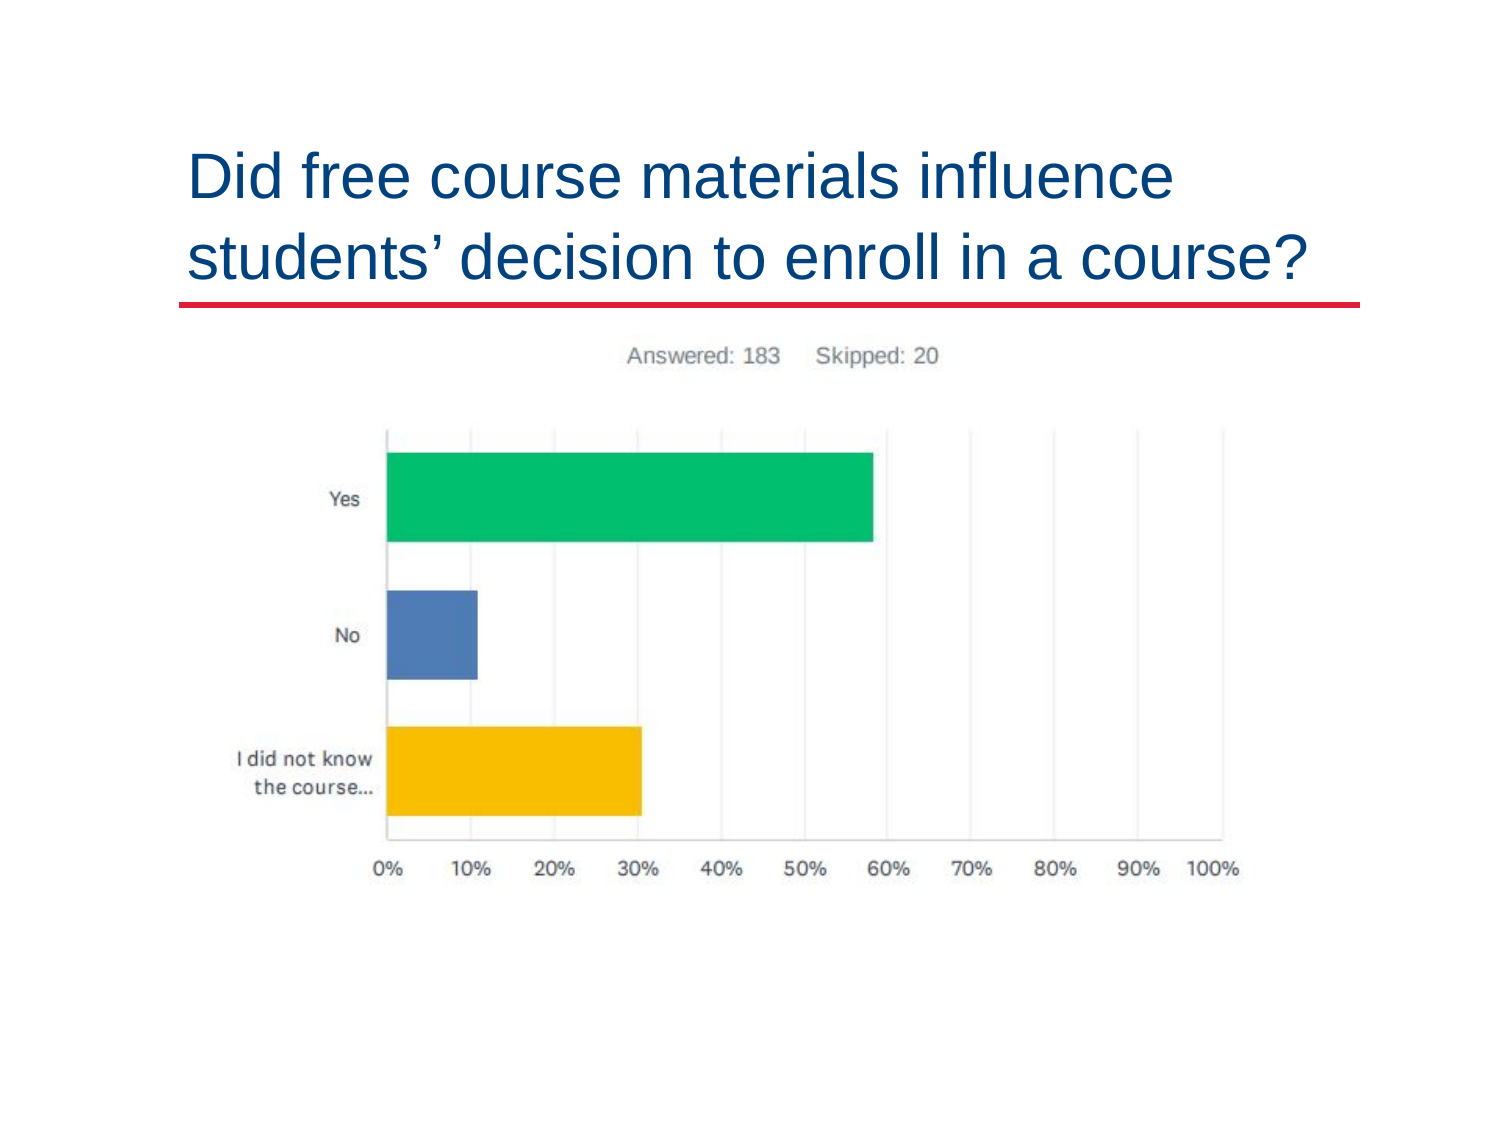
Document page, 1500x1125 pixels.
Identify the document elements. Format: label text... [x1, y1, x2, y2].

title Did free course materials influence students’ decision to enroll in a course? [172, 74, 1400, 305]
picture [180, 334, 1319, 918]
